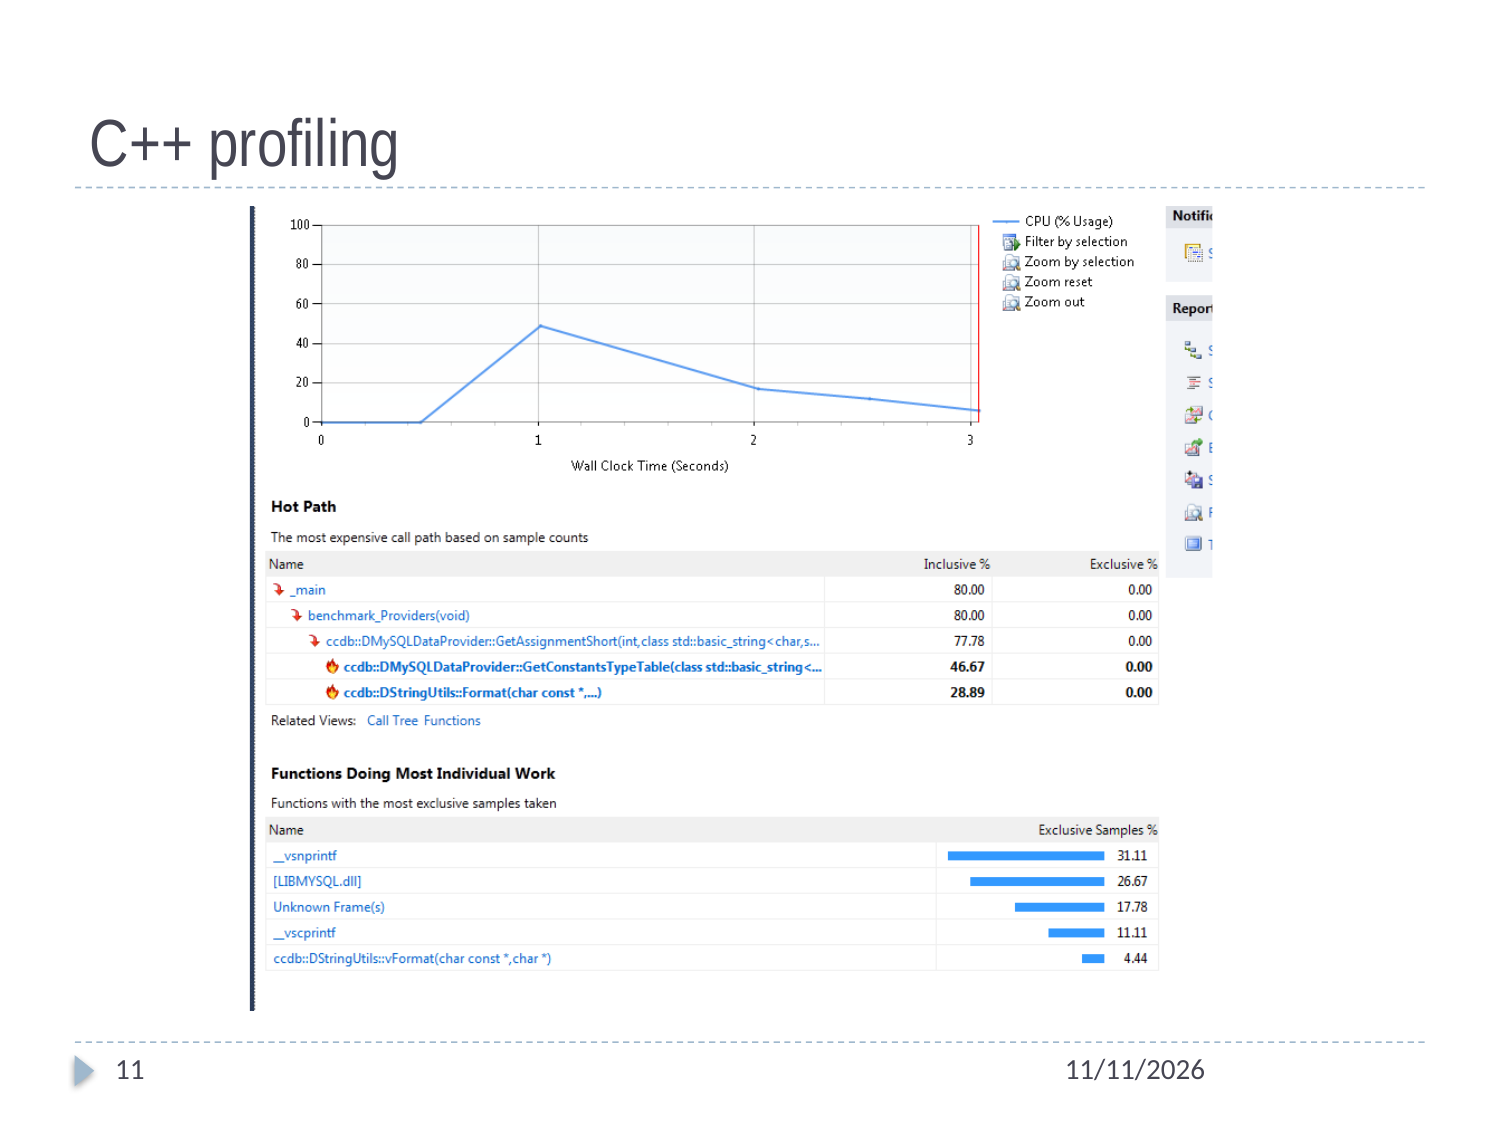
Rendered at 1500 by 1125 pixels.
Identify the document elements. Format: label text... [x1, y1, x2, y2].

picture [249, 206, 1213, 1011]
slide_number 11 [100, 1042, 426, 1103]
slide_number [1050, 1042, 1426, 1103]
title C++ profiling [75, 24, 1425, 188]
